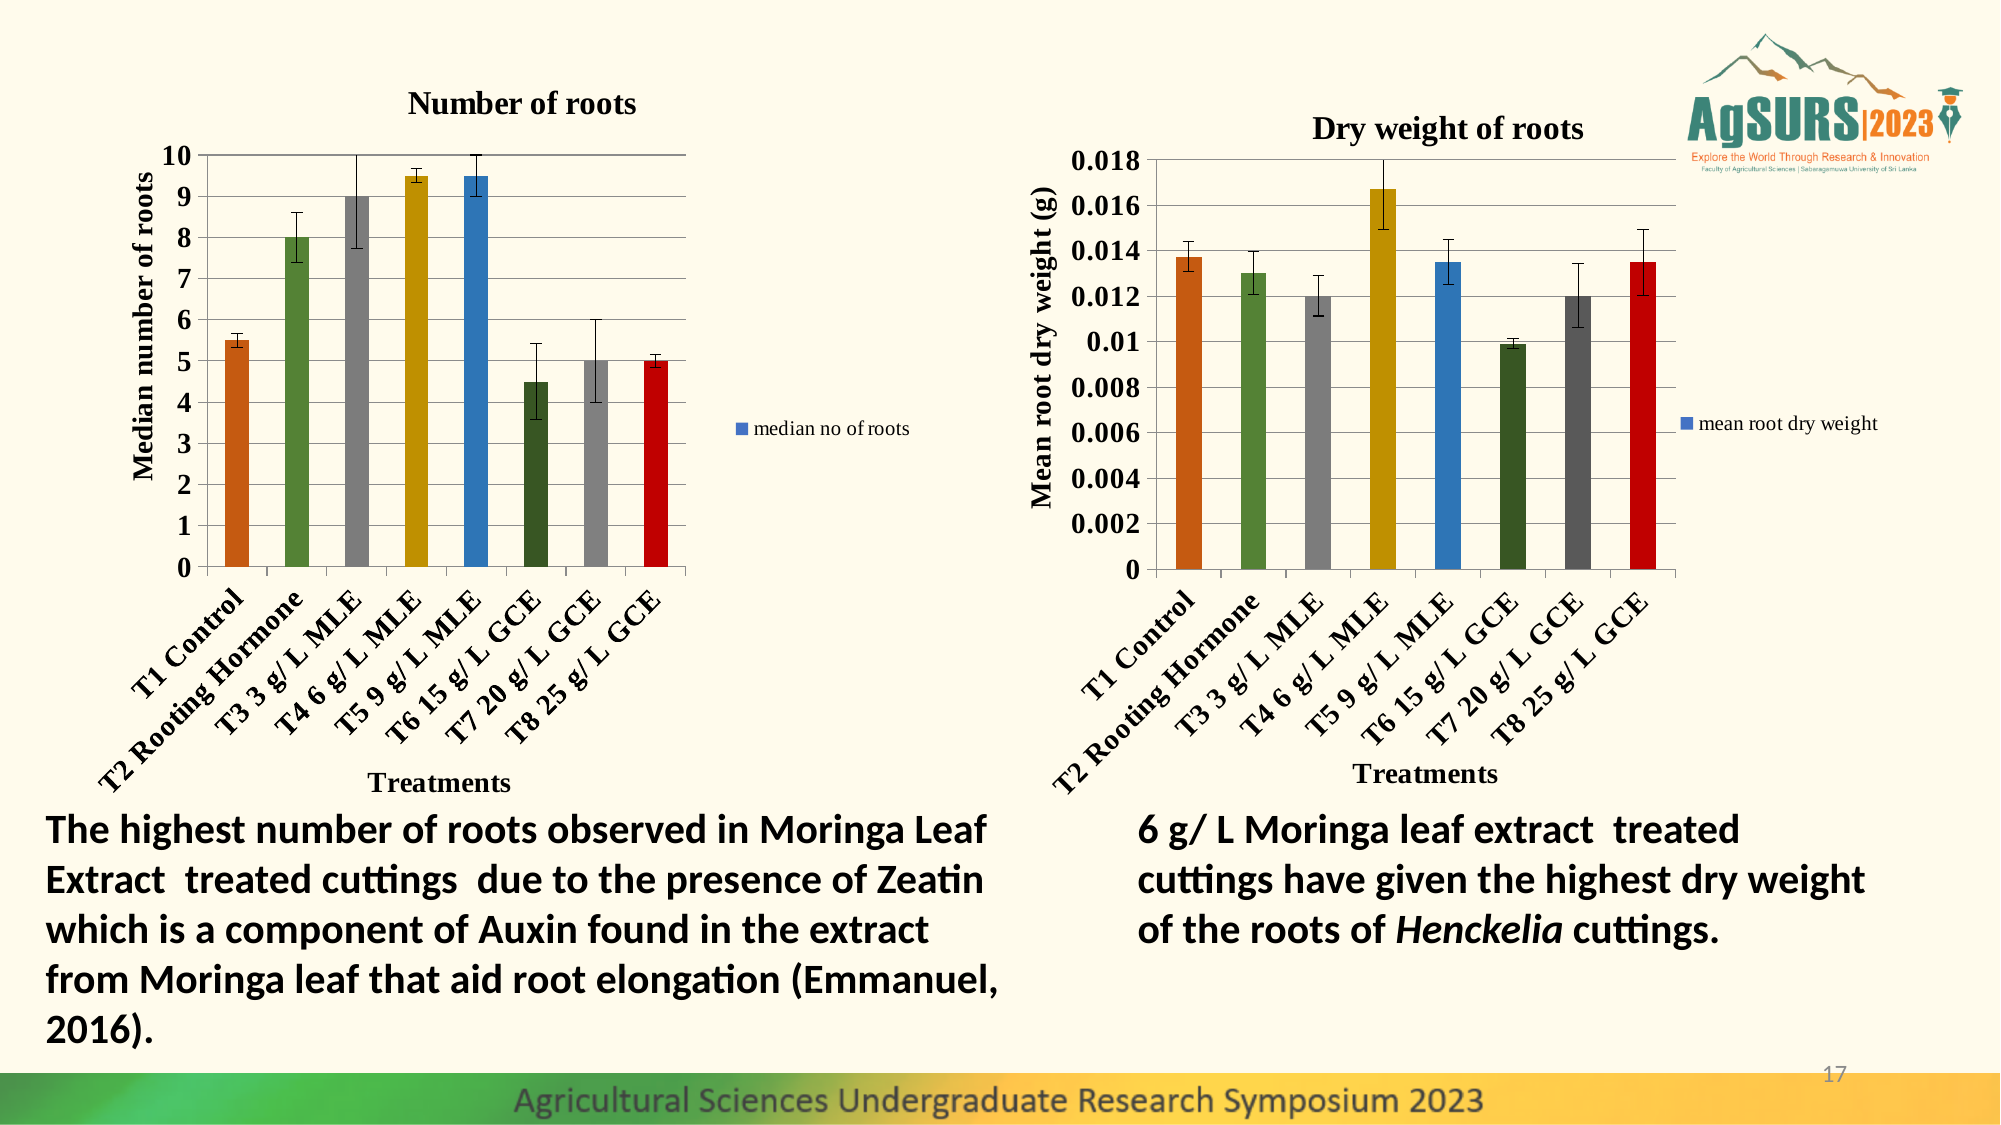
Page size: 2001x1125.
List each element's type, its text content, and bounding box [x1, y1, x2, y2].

text_box 6 g/ L Moringa leaf extract treated cuttings have given the highest dry weight of the roots of Henckelia cuttings. [1122, 794, 1902, 960]
slide_number 17 [1412, 1042, 1863, 1103]
picture [0, 0, 2000, 1125]
text_box The highest number of roots observed in Moringa Leaf Extract treated cuttings due to the presence of Zeatin which is a component of Auxin found in the extract from Moringa leaf that aid root elongation (Emmanuel, 2016). [30, 794, 1028, 1105]
chart [91, 50, 943, 834]
chart [1003, 77, 1893, 812]
